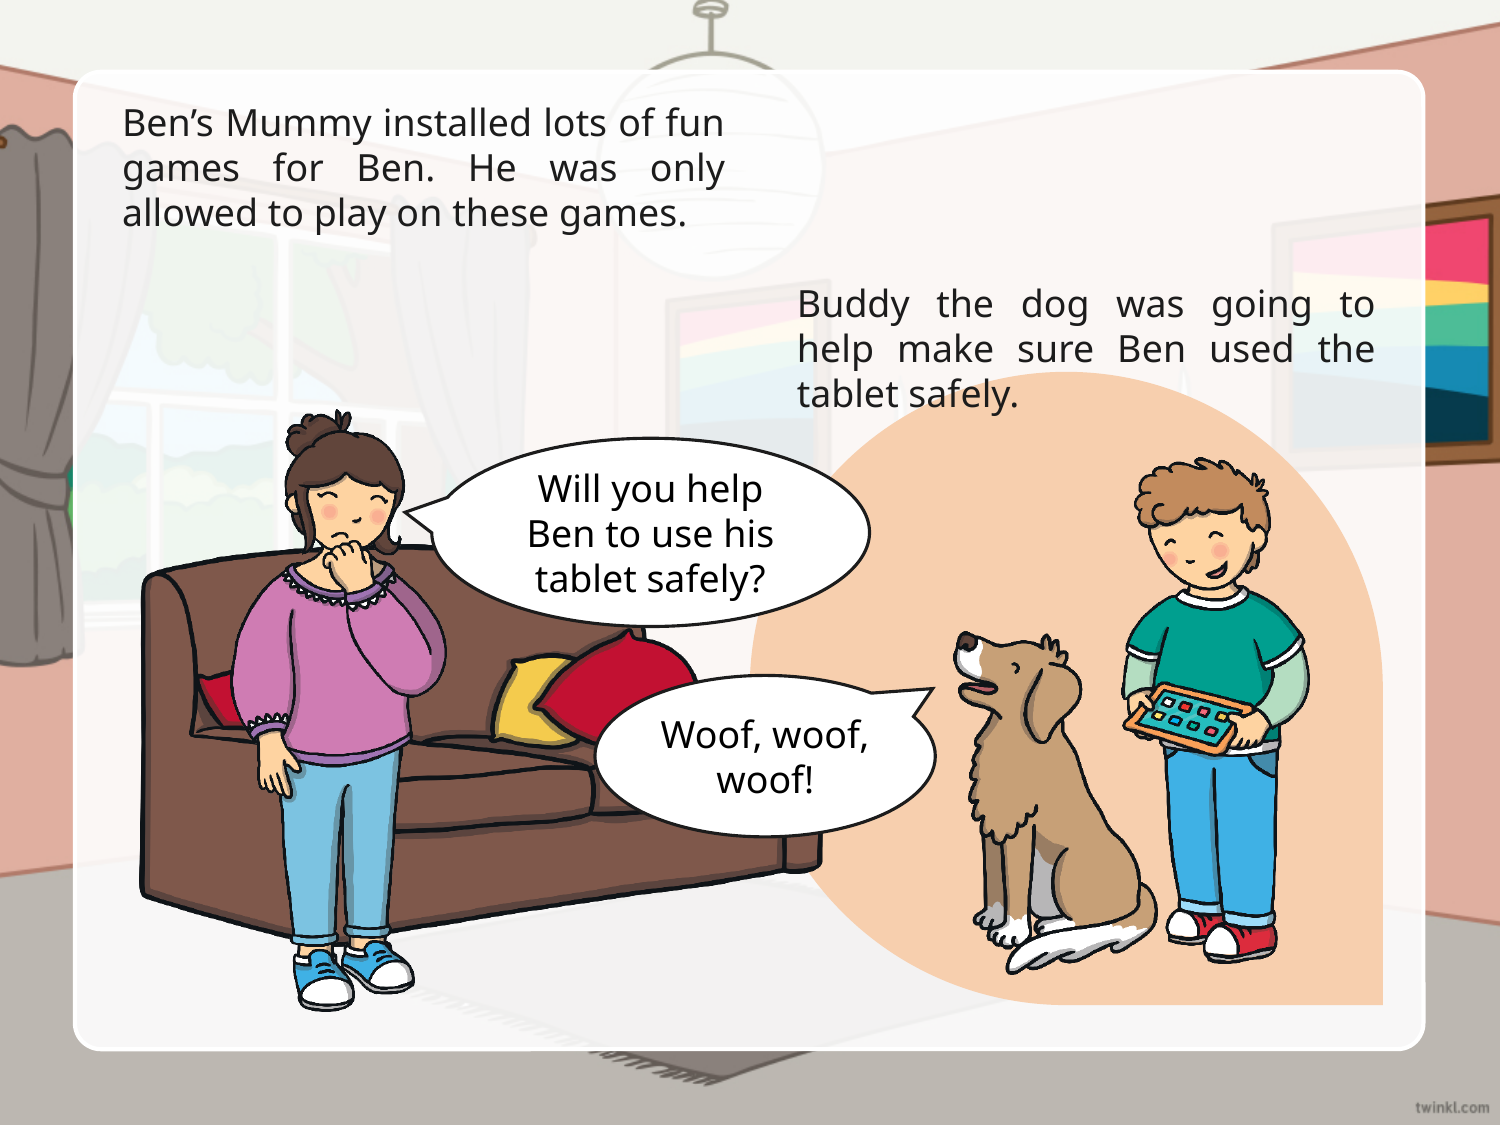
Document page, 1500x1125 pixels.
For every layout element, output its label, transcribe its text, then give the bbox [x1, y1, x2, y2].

text_box Buddy the dog was going to help make sure Ben used the tablet safely. [749, 250, 1424, 433]
text_box Ben’s Mummy installed lots of fun games for Ben. He was only allowed to play on these games. [74, 68, 773, 252]
text_box Woof, woof, woof! [823, 679, 937, 834]
text_box [823, 433, 1384, 1007]
text_box Will you help Ben to use his tablet safely? [447, 437, 871, 592]
picture [0, 0, 1500, 1125]
